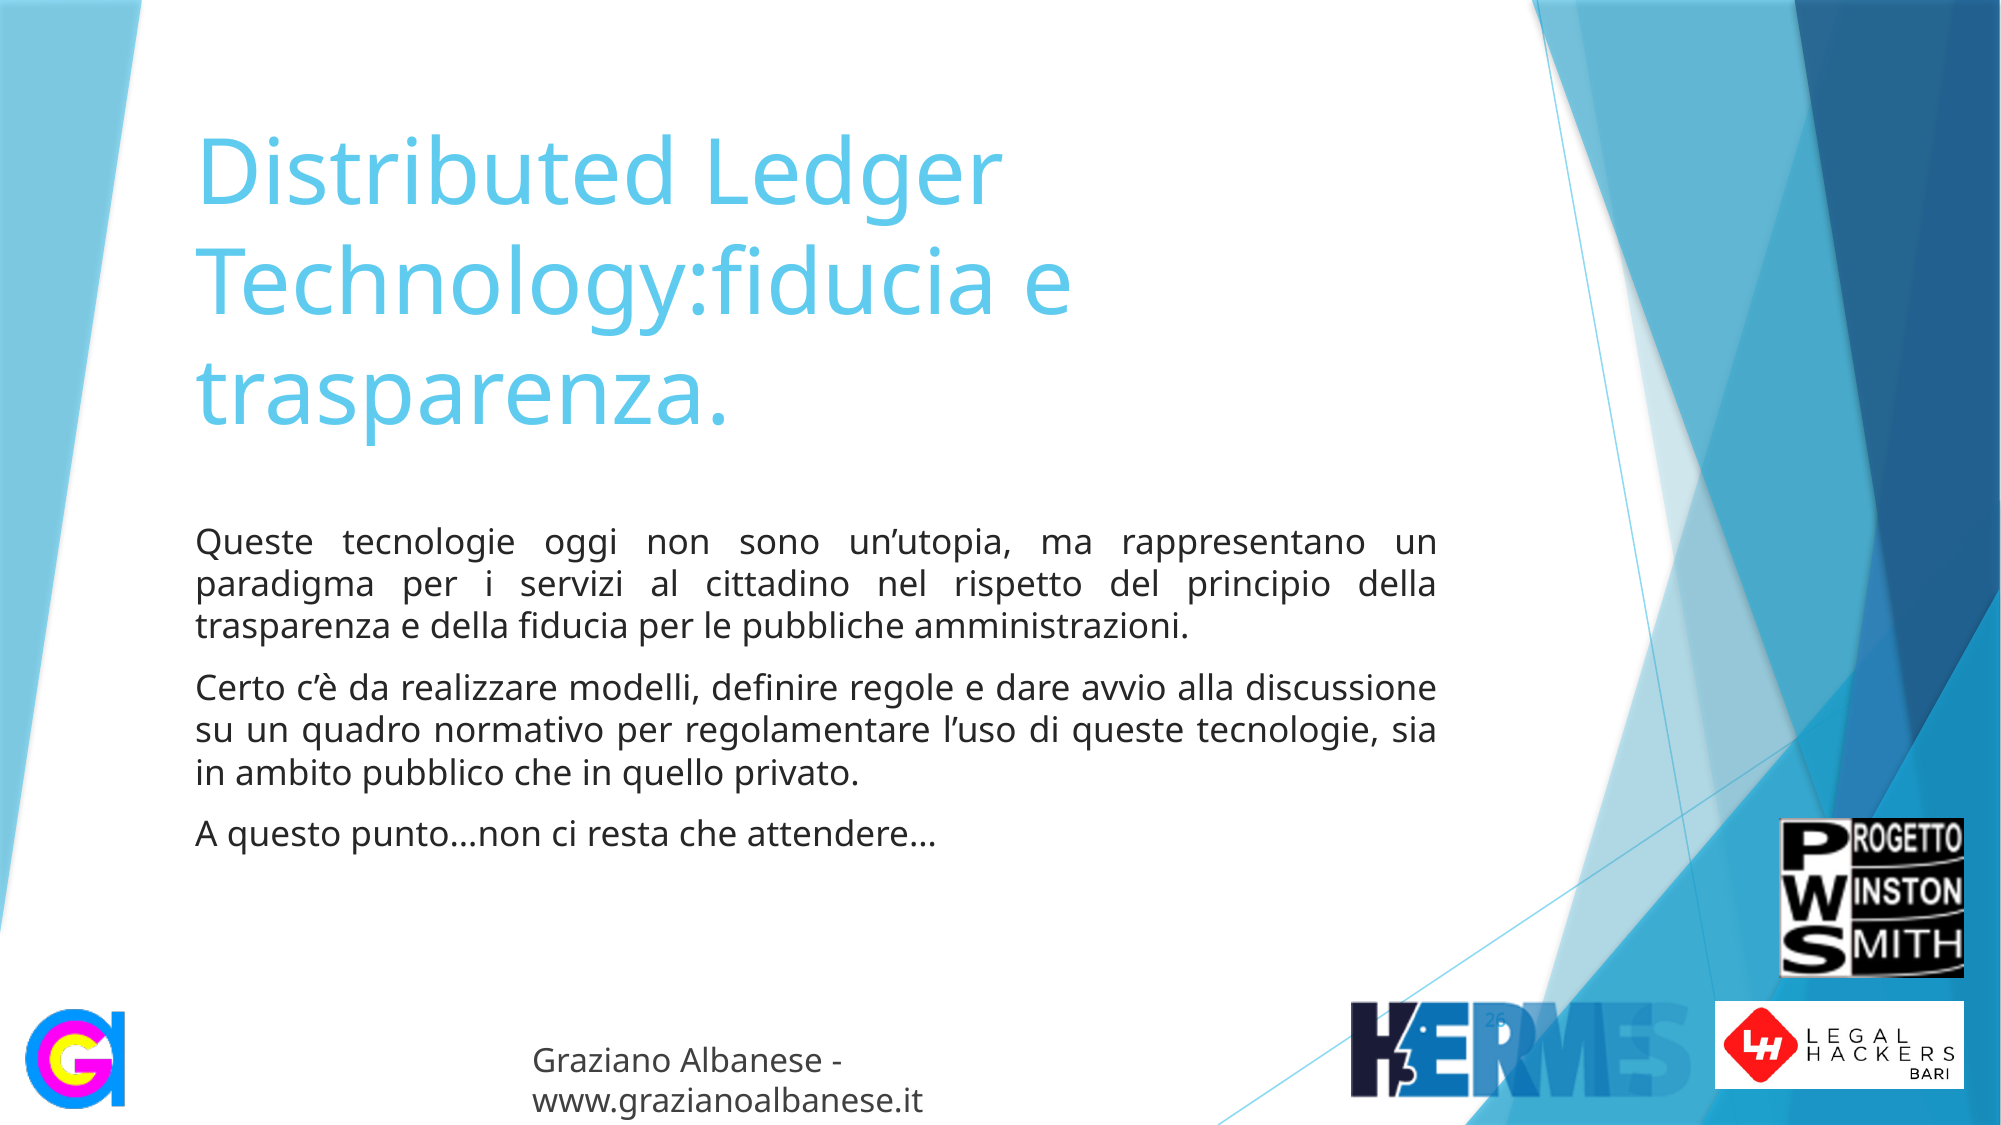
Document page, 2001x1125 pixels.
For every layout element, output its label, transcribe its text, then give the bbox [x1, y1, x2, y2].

title Distributed Ledger Technology:fiducia e trasparenza. [180, 158, 1636, 451]
subtitle Queste tecnologie oggi non sono un’utopia, ma rappresentano un paradigma per i servizi al cittadino nel rispetto del principio della trasparenza e della fiducia per le pubbliche amministrazioni. Certo c’è da realizzare modelli, definire regole e dare avvio alla discussione su un quadro normativo per regolamentare l’uso di queste tecnologie, sia in ambito pubblico che in quello privato. A questo punto…non ci resta che attendere… [180, 511, 1455, 865]
text_box 26 [1409, 991, 1522, 1000]
picture [1779, 818, 1965, 978]
picture [1715, 1001, 1964, 1089]
picture [0, 979, 159, 1125]
picture [1351, 1001, 1692, 1101]
footer Graziano Albanese - www.grazianoalbanese.it [517, 1048, 1252, 1109]
